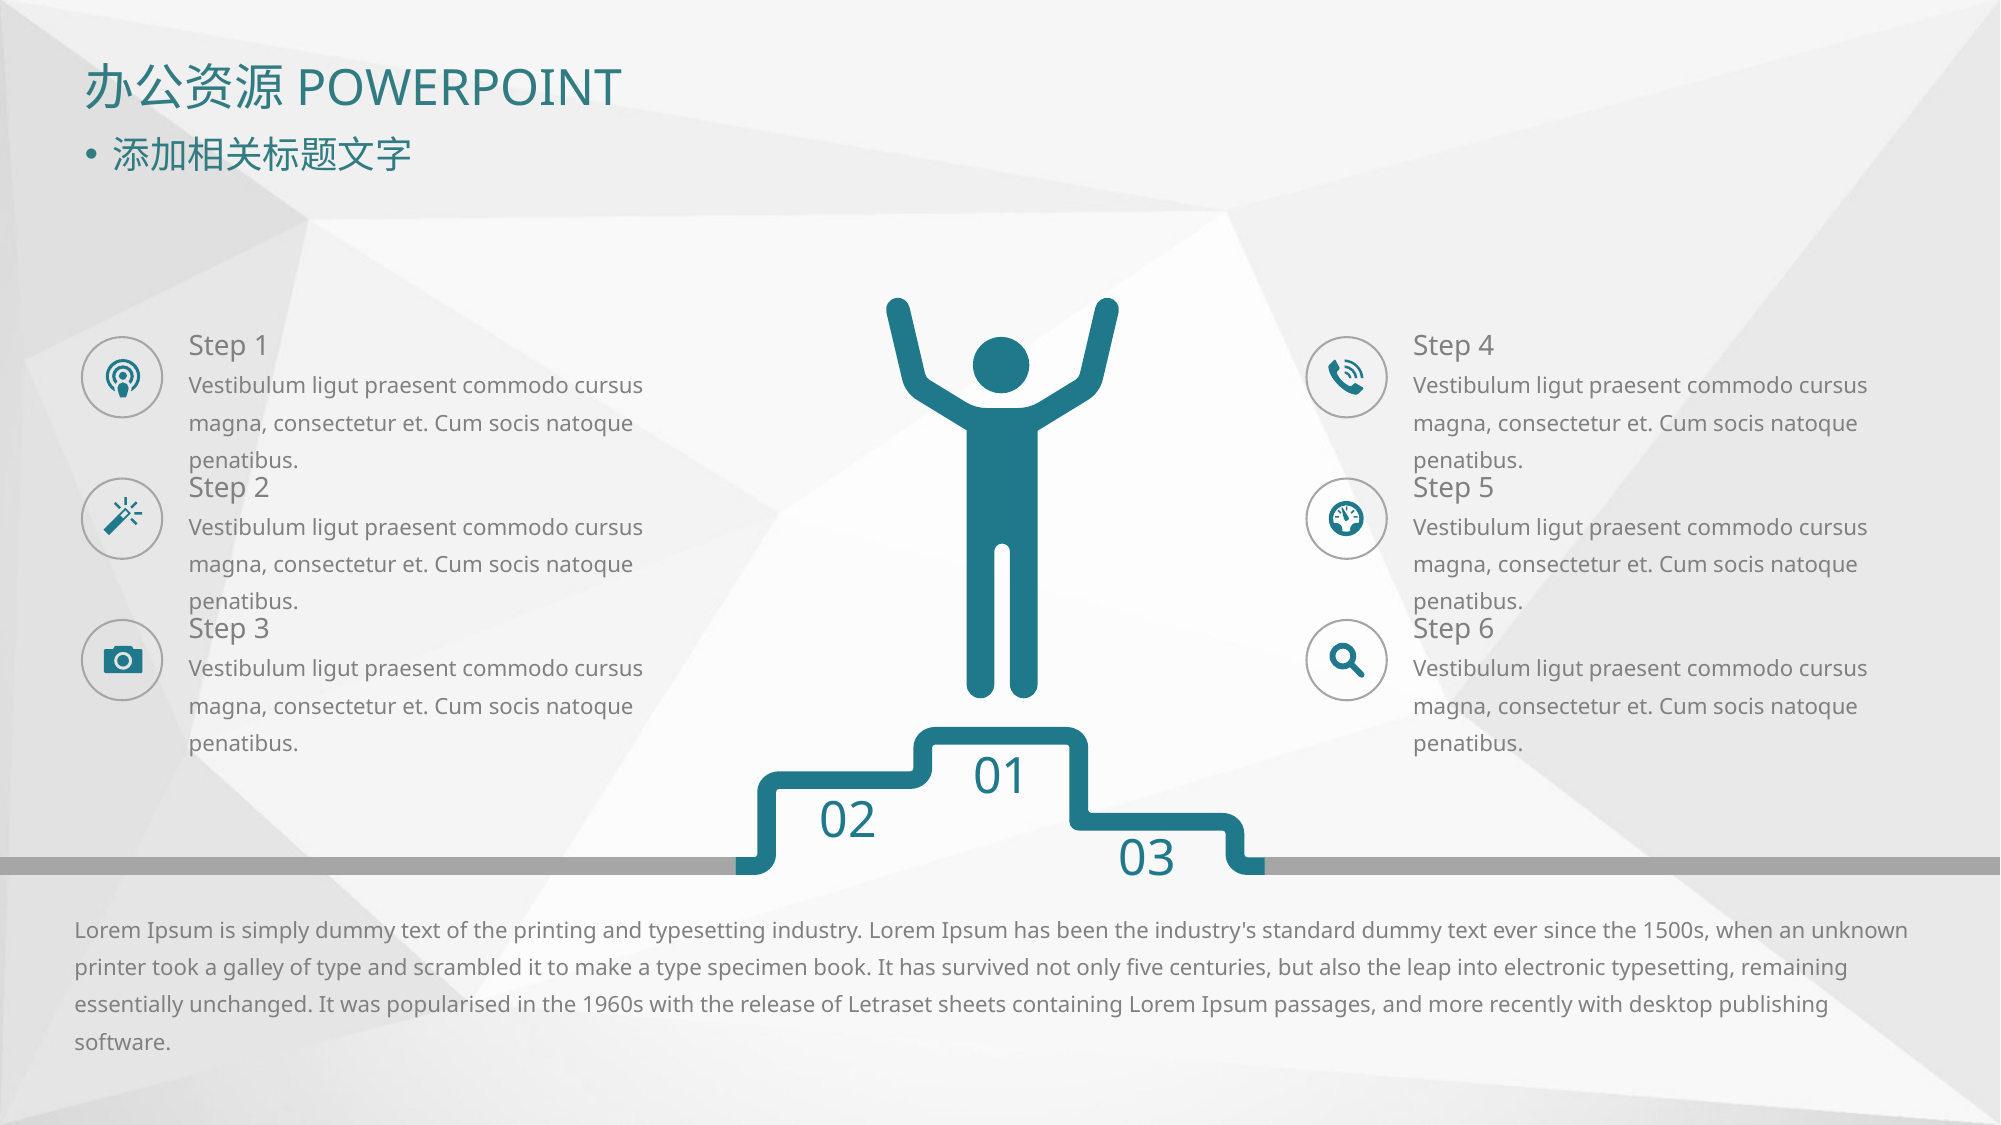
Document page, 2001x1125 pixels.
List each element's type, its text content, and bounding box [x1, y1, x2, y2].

text_box [80, 618, 164, 702]
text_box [173, 624, 698, 765]
text_box [1305, 618, 1388, 702]
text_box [105, 359, 141, 398]
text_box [1328, 359, 1364, 395]
text_box Lorem Ipsum is simply dummy text of the printing and typesetting industry. Lorem Ipsum has been the industry's standard dummy text ever since the 1500s, when an unknown printer took a galley of type and scrambled it to make a type specimen book. It has survived not only five centuries, but also the leap into electronic typesetting, remaining essentially unchanged. It was popularised in the 1960s with the release of Letraset sheets containing Lorem Ipsum passages, and more recently with desktop publishing software. [59, 898, 1942, 1042]
text_box [80, 477, 164, 560]
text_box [69, 47, 1189, 184]
text_box [736, 726, 1264, 875]
text_box [886, 297, 1119, 699]
text_box [0, 856, 736, 876]
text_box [103, 645, 143, 674]
text_box [1264, 856, 2000, 876]
text_box [972, 336, 1030, 394]
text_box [173, 307, 698, 482]
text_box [173, 482, 698, 624]
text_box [1328, 500, 1364, 537]
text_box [103, 497, 143, 536]
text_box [1398, 307, 1922, 448]
text_box [80, 336, 164, 419]
picture [0, 0, 2001, 1125]
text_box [1398, 448, 1922, 589]
text_box 02 [781, 787, 916, 859]
text_box [1305, 336, 1388, 419]
text_box 01 [933, 743, 1070, 815]
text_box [1398, 589, 1922, 765]
text_box [1329, 642, 1365, 678]
text_box [1305, 477, 1388, 560]
text_box 03 [1069, 825, 1226, 897]
